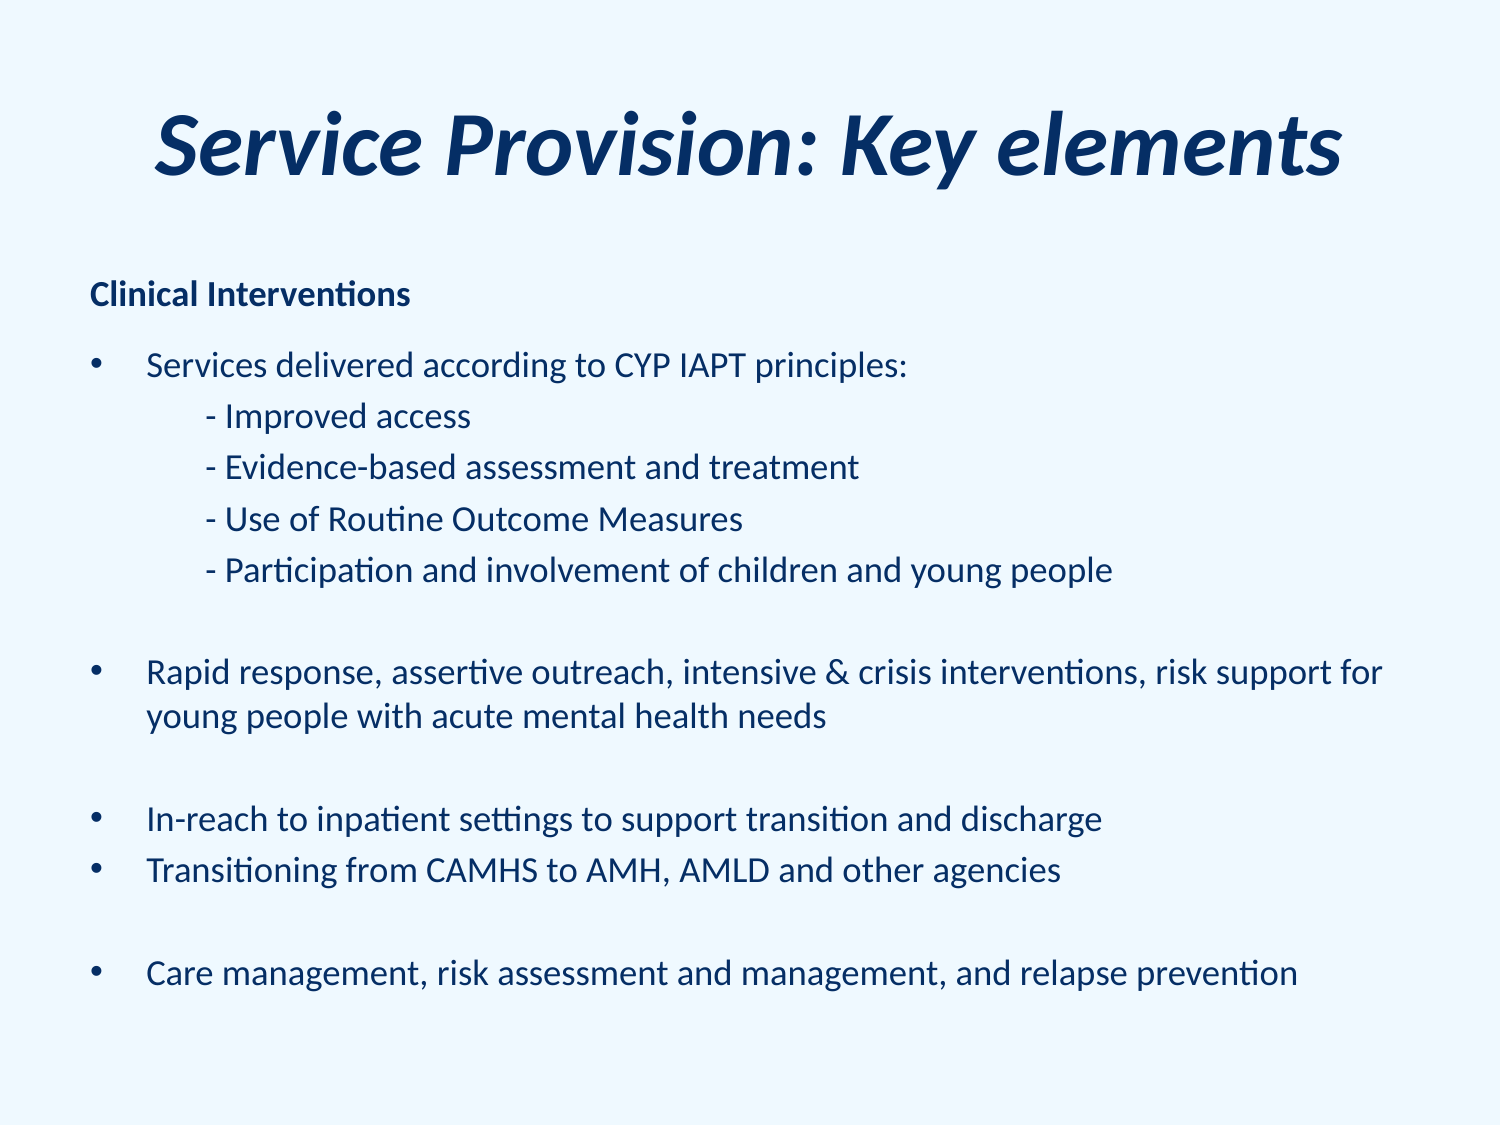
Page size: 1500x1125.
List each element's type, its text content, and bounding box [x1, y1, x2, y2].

title Service Provision: Key elements [75, 45, 1425, 233]
list Clinical Interventions Services delivered according to CYP IAPT principles: - Improved access - Evidence-based assessment and treatment - Use of Routine Outcome Measures - Participation and involvement of children and young people Rapid response, assertive outreach, intensive & crisis interventions, risk support for young people with acute mental health needs In-reach to inpatient settings to support transition and discharge Transitioning from CAMHS to AMH, AMLD and other agencies Care management, risk assessment and management, and relapse prevention [75, 262, 1425, 1005]
